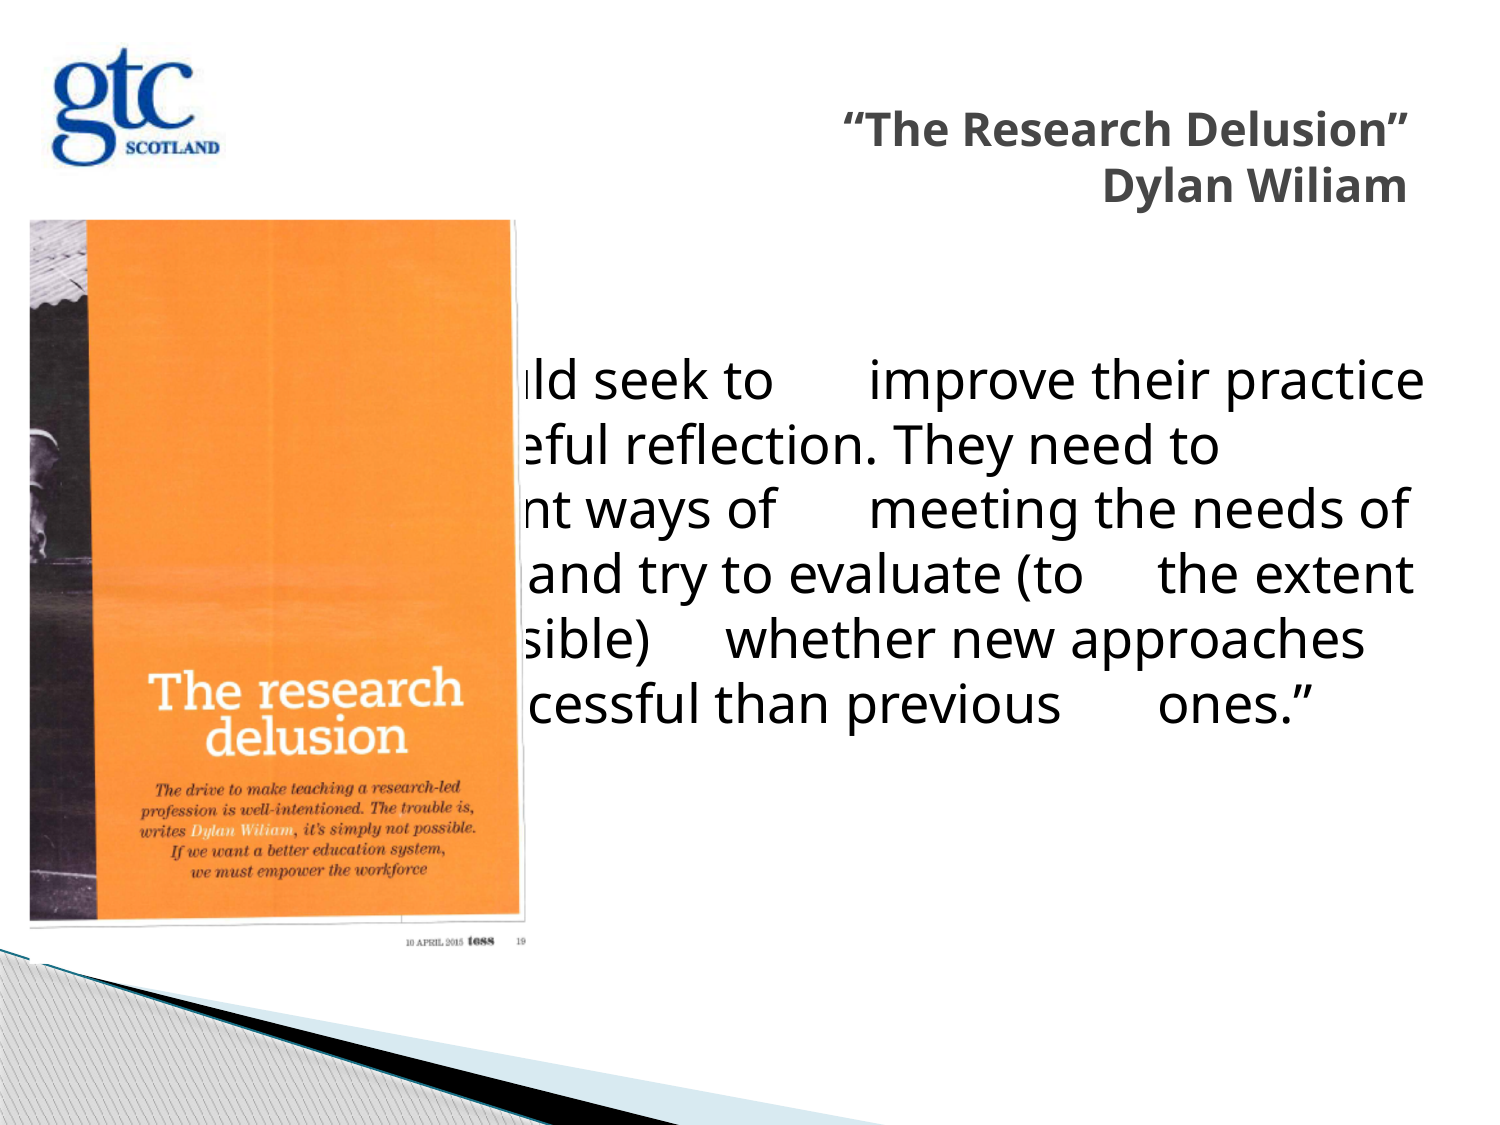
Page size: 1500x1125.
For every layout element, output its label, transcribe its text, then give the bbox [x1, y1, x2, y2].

picture [40, 42, 226, 176]
list “Teachers should seek to improve their practice through careful reflection. They need to explore different ways of meeting the needs of their students and try to evaluate (to the extent that this is possible) whether new approaches are more successful than previous ones.” [76, 338, 1461, 1045]
title “The Research Delusion” Dylan Wiliam [76, 90, 1424, 278]
picture [0, 220, 650, 963]
